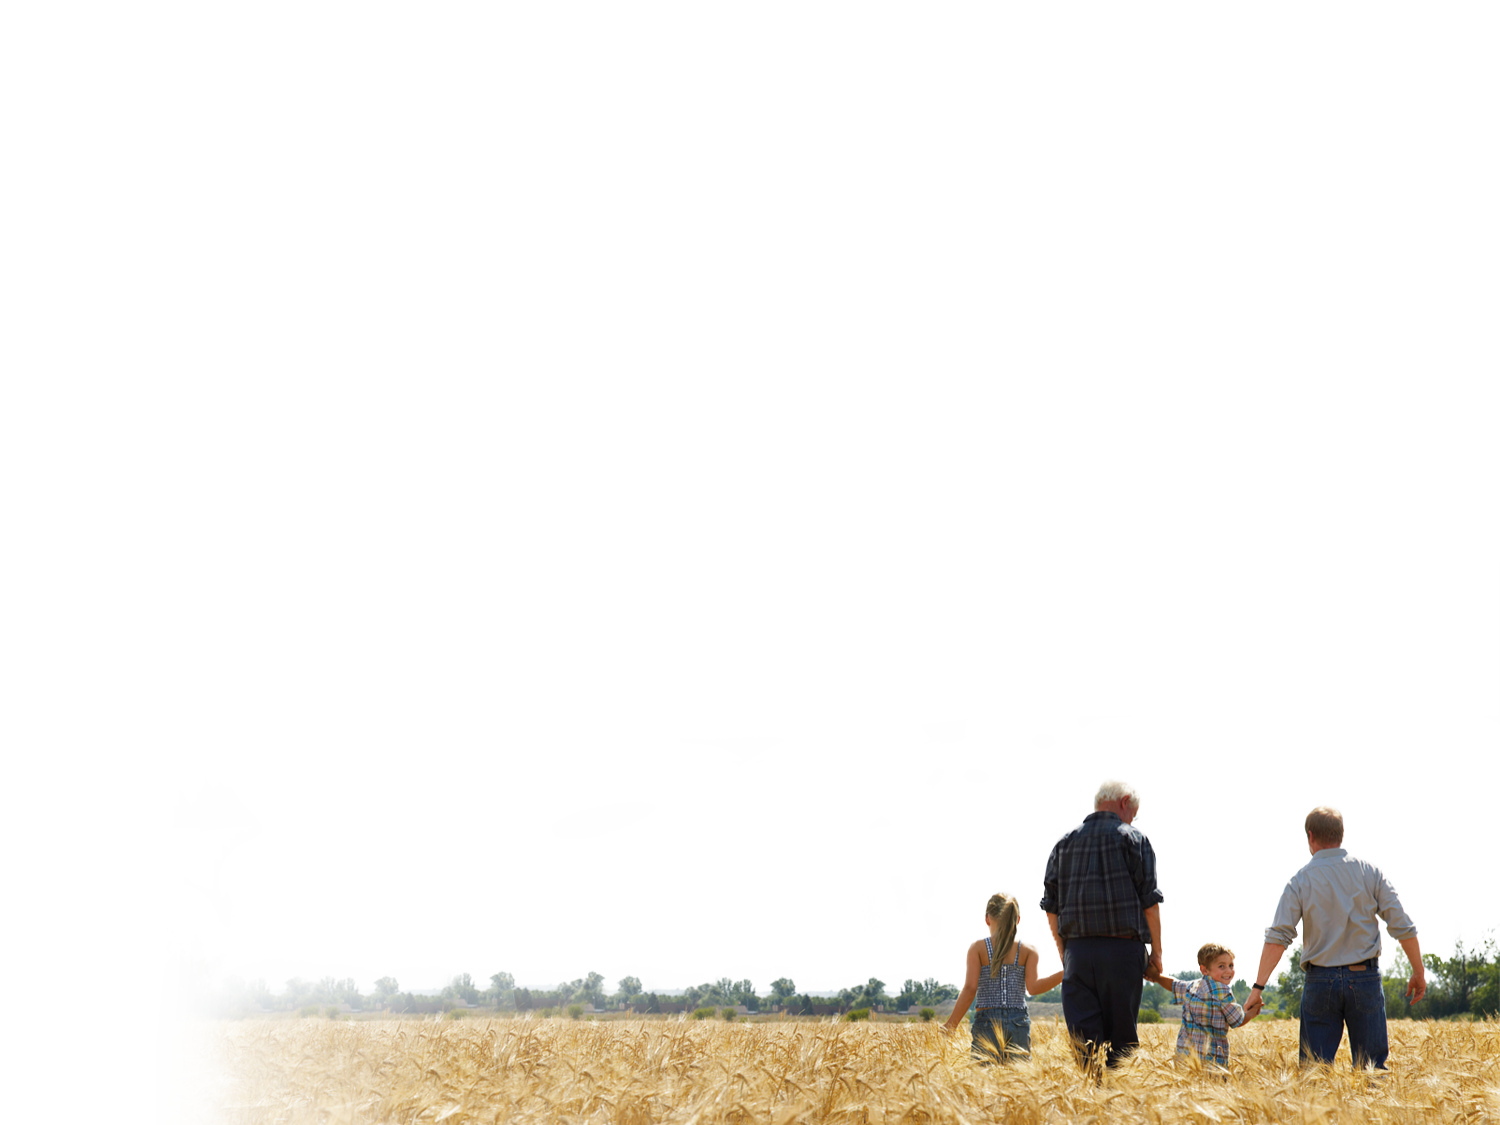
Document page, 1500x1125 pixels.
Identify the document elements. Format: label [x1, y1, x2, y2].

picture [0, 416, 1500, 1125]
